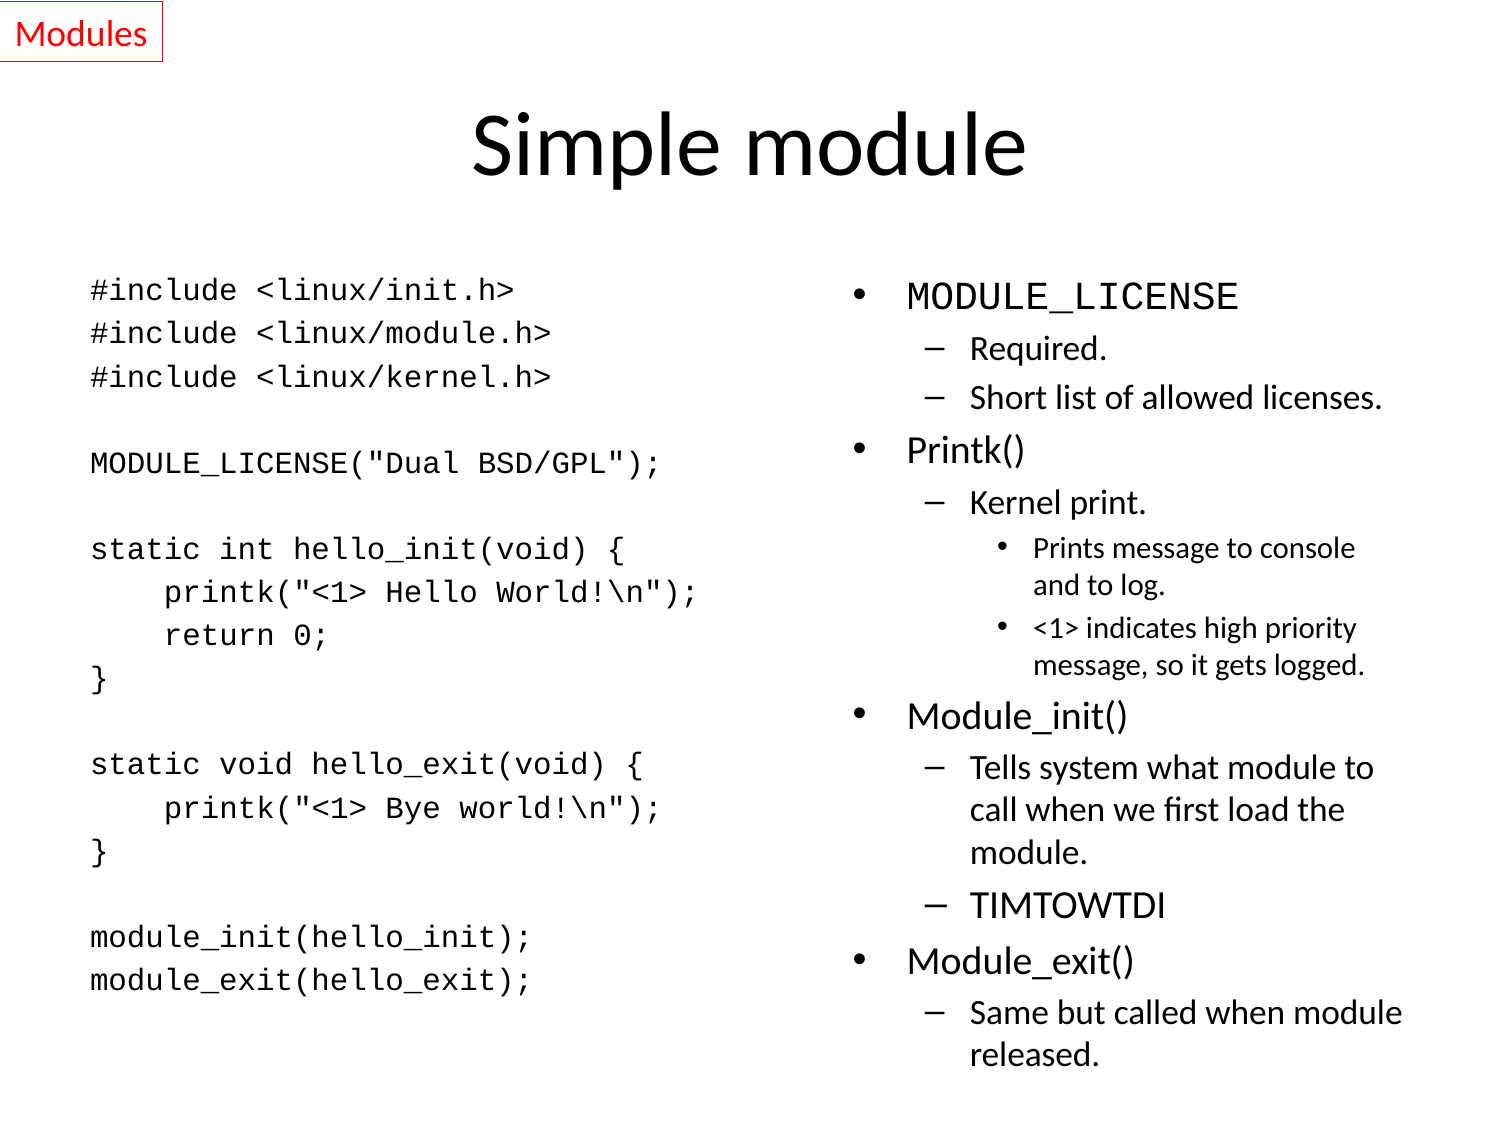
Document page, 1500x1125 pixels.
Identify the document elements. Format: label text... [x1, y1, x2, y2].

text_box Modules [0, 1, 163, 62]
list #include <linux/init.h> #include <linux/module.h> #include <linux/kernel.h> MODULE_LICENSE("Dual BSD/GPL"); static int hello_init(void) { printk("<1> Hello World!\n"); return 0; } static void hello_exit(void) { printk("<1> Bye world!\n"); } module_init(hello_init); module_exit(hello_exit); [75, 262, 837, 1005]
list MODULE_LICENSE Required. Short list of allowed licenses. Printk() Kernel print. Prints message to console and to log. <1> indicates high priority message, so it gets logged. Module_init() Tells system what module to call when we first load the module. TIMTOWTDI Module_exit() Same but called when module released. [837, 262, 1425, 1088]
title Simple module [75, 45, 1425, 233]
